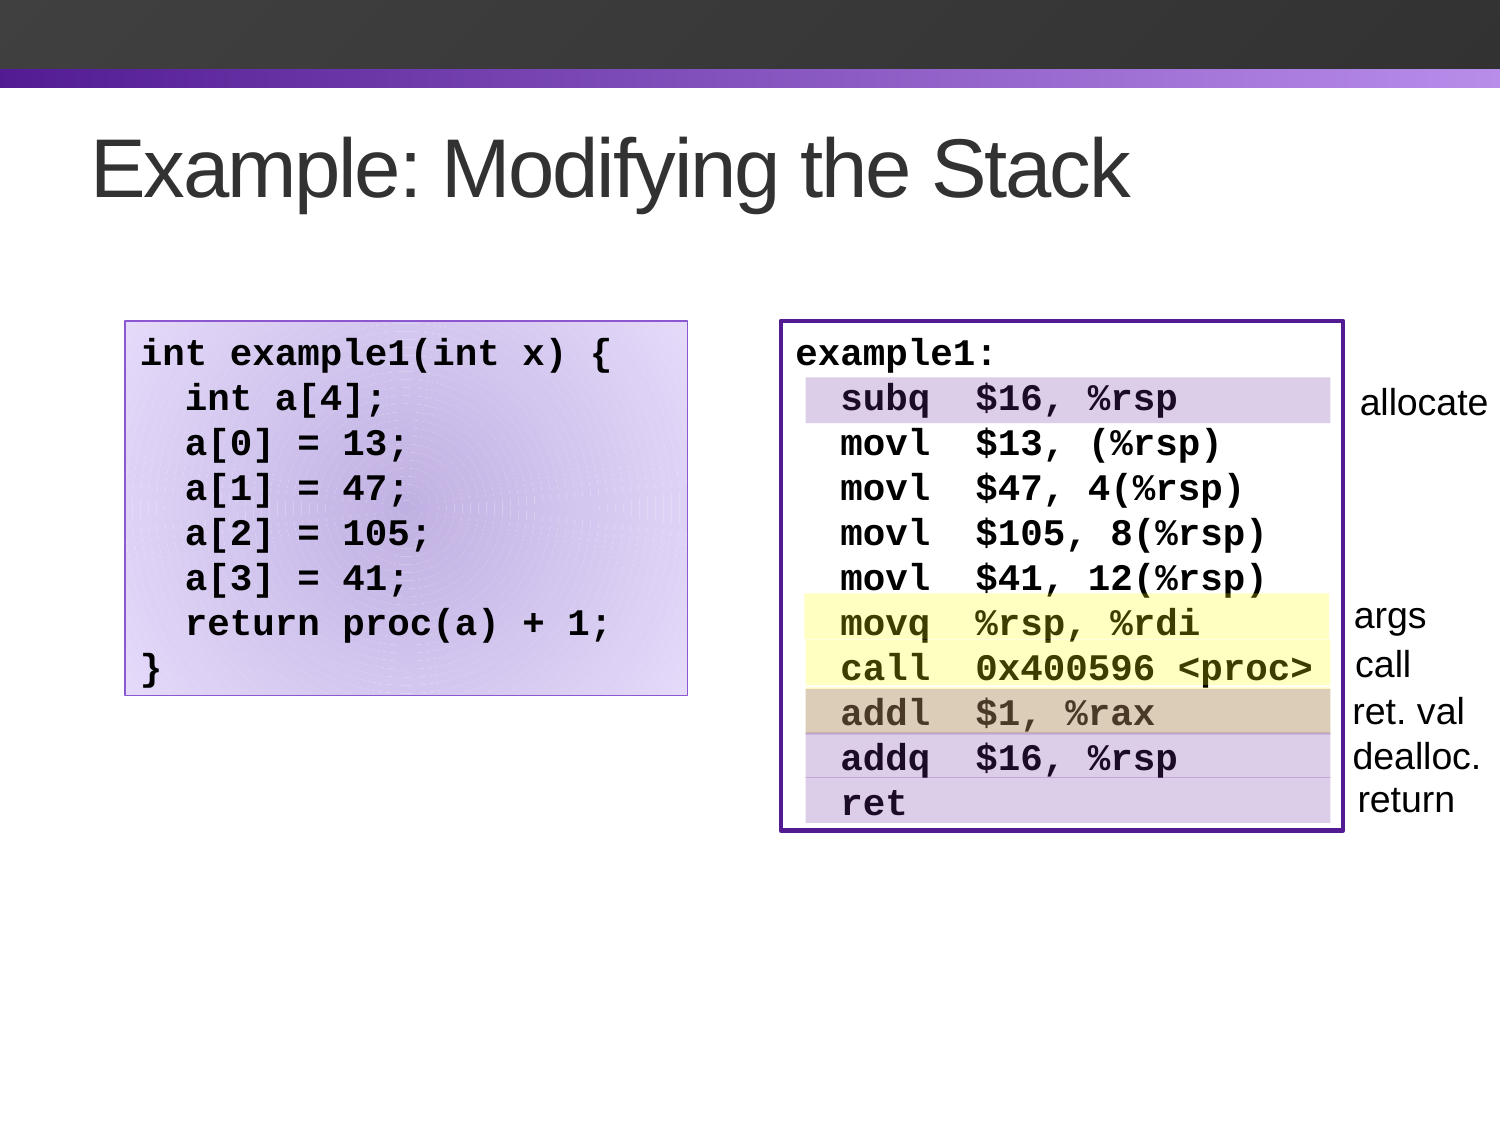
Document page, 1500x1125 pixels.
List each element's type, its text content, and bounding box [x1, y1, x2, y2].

text_box int example1(int x) { int a[4]; a[0] = 13; a[1] = 47; a[2] = 105; a[3] = 41; return proc(a) + 1; } [124, 320, 688, 696]
title Example: Modifying the Stack [75, 87, 1425, 250]
text_box [803, 737, 1333, 775]
text_box [803, 775, 1333, 825]
text_box [803, 637, 1333, 685]
text_box args [1339, 583, 1442, 644]
text_box ret. val [1337, 679, 1480, 739]
text_box [802, 591, 1331, 641]
text_box allocate [1345, 370, 1500, 431]
text_box dealloc. [1337, 724, 1497, 785]
text_box call [1340, 632, 1427, 693]
text_box return [1342, 768, 1471, 828]
text_box [803, 687, 1333, 737]
text_box example1: subq $16, %rsp movl $13, (%rsp) movl $47, 4(%rsp) movl $105, 8(%rsp) movl $41, 12(%rsp) movq %rsp, %rdi call 0x400596 <proc> addl $1, %rax addq $16, %rsp ret [779, 319, 1345, 833]
text_box [803, 375, 1333, 425]
